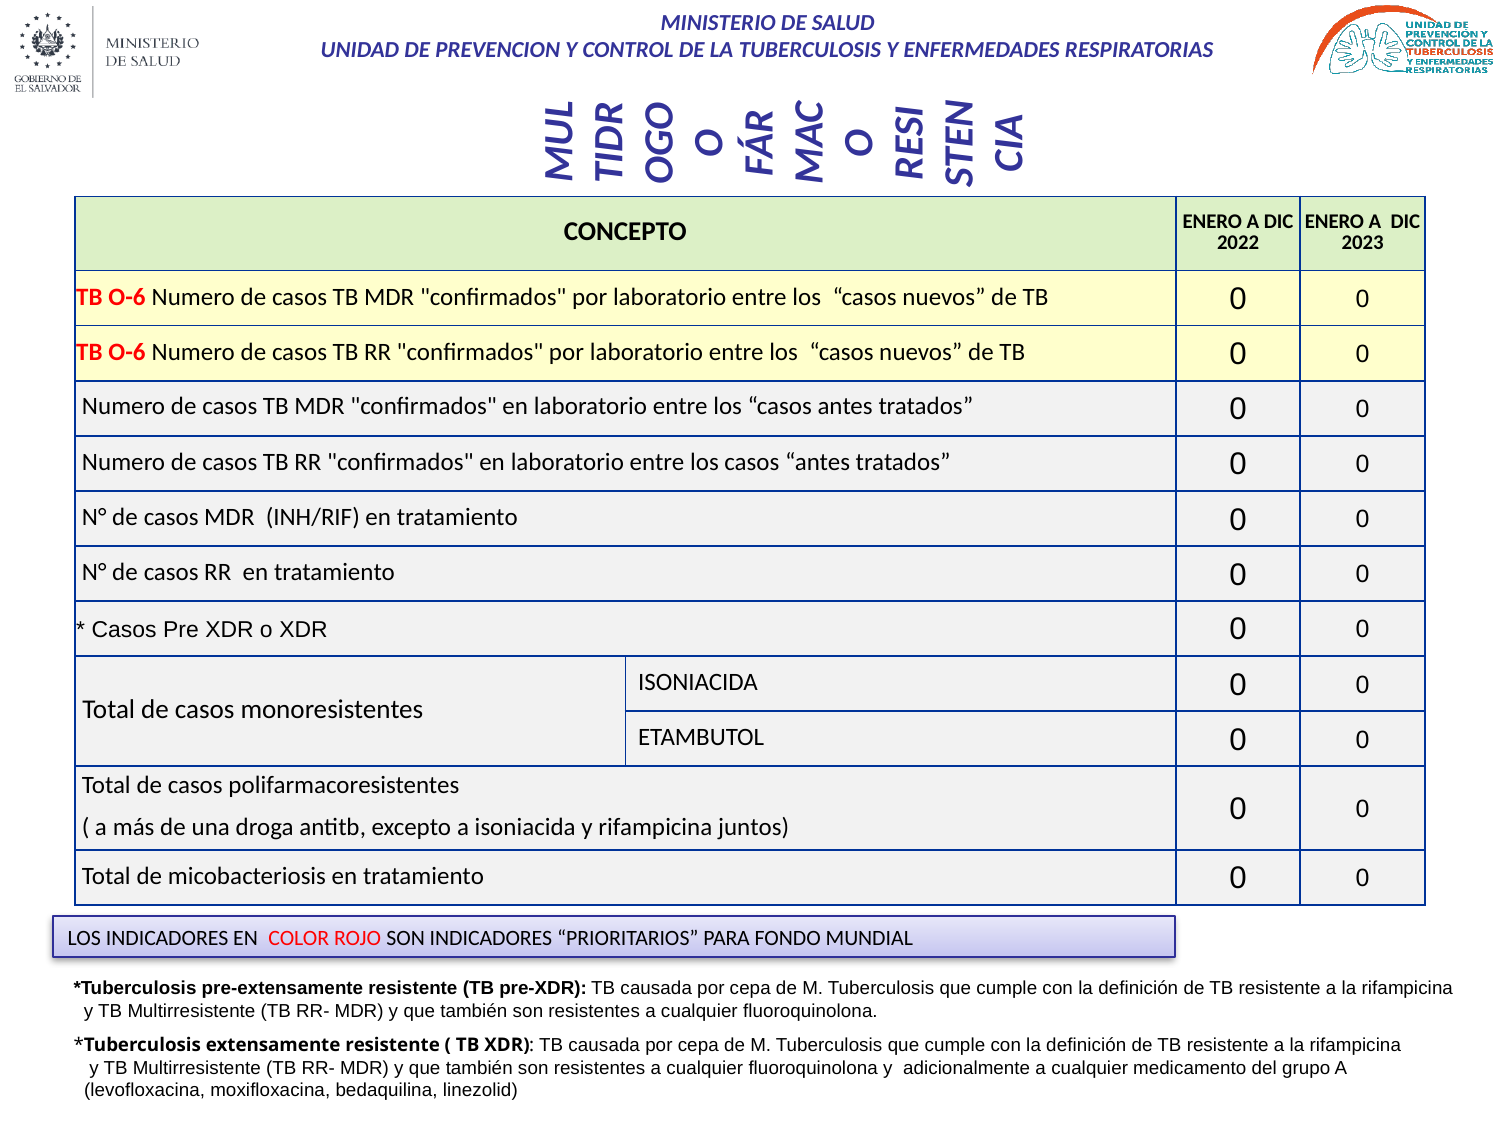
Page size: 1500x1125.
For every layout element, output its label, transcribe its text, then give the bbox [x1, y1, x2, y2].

table_cell 0 [1301, 382, 1424, 435]
table_cell TB O-6 Numero de casos TB RR "confirmados" por laboratorio entre los “casos nuevos” de TB [76, 326, 1175, 380]
text_box *Tuberculosis pre-extensamente resistente (TB pre-XDR): TB causada por cepa de M. Tuberculosis que cumple con la definición de TB resistente a la rifampicina y TB Multirresistente (TB RR- MDR) y que también son resistentes a cualquier fluoroquinolona. [58, 968, 1471, 1029]
table_cell 0 [1177, 851, 1299, 904]
picture [14, 6, 228, 98]
table_header ENERO A DIC 2022 [1177, 197, 1299, 270]
table_cell ETAMBUTOL [626, 712, 1175, 765]
table_cell 0 [1177, 547, 1299, 600]
table_cell 0 [1301, 326, 1424, 380]
table_cell N° de casos RR en tratamiento [76, 547, 1175, 600]
table_cell * Casos Pre XDR o XDR [76, 602, 1175, 655]
table_cell 0 [1301, 492, 1424, 545]
picture [1305, 0, 1500, 85]
table_header CONCEPTO [76, 197, 1175, 270]
table_cell 0 [1301, 271, 1424, 325]
table_cell Total de casos monoresistentes [76, 657, 625, 765]
table_cell Total de casos polifarmacoresistentes [76, 767, 1175, 807]
table_cell ISONIACIDA [626, 657, 1175, 710]
table_header ENERO A DIC 2023 [1301, 197, 1424, 270]
table_cell 0 [1301, 767, 1424, 849]
table_cell ( a más de una droga antitb, excepto a isoniacida y rifampicina juntos) [76, 807, 1175, 849]
table_cell N° de casos MDR (INH/RIF) en tratamiento [76, 492, 1175, 545]
table_cell 0 [1177, 657, 1299, 710]
table_cell 0 [1177, 712, 1299, 765]
title MULTIDROGO O FÁRMACO RESISTENCIA [147, 89, 1365, 196]
table_cell 0 [1177, 326, 1299, 380]
table_cell 0 [1177, 271, 1299, 325]
table_cell TB O-6 Numero de casos TB MDR "confirmados" por laboratorio entre los “casos nuevos” de TB [76, 271, 1175, 325]
text_box *Tuberculosis extensamente resistente ( TB XDR): TB causada por cepa de M. Tuberculosis que cumple con la definición de TB resistente a la rifampicina y TB Multirresistente (TB RR- MDR) y que también son resistentes a cualquier fluoroquinolona y adicionalmente a cualquier medicamento del grupo A (levofloxacina, moxifloxacina, bedaquilina, linezolid) [58, 1029, 1453, 1108]
table_cell 0 [1177, 382, 1299, 435]
table_cell 0 [1301, 547, 1424, 600]
table_cell 0 [1177, 492, 1299, 545]
table_cell 0 [1301, 657, 1424, 710]
table_cell Numero de casos TB RR "confirmados" en laboratorio entre los casos “antes tratados” [76, 437, 1175, 490]
text_box LOS INDICADORES EN COLOR ROJO SON INDICADORES “PRIORITARIOS” PARA FONDO MUNDIAL [52, 915, 1176, 958]
table_cell 0 [1301, 602, 1424, 655]
table_cell 0 [1177, 602, 1299, 655]
table_cell 0 [1177, 767, 1299, 849]
table_cell 0 [1177, 437, 1299, 490]
table_cell 0 [1301, 712, 1424, 765]
table_cell Total de micobacteriosis en tratamiento [76, 851, 1175, 904]
table_cell 0 [1301, 851, 1424, 904]
table_cell 0 [1301, 437, 1424, 490]
table_cell Numero de casos TB MDR "confirmados" en laboratorio entre los “casos antes tratados” [76, 382, 1175, 435]
